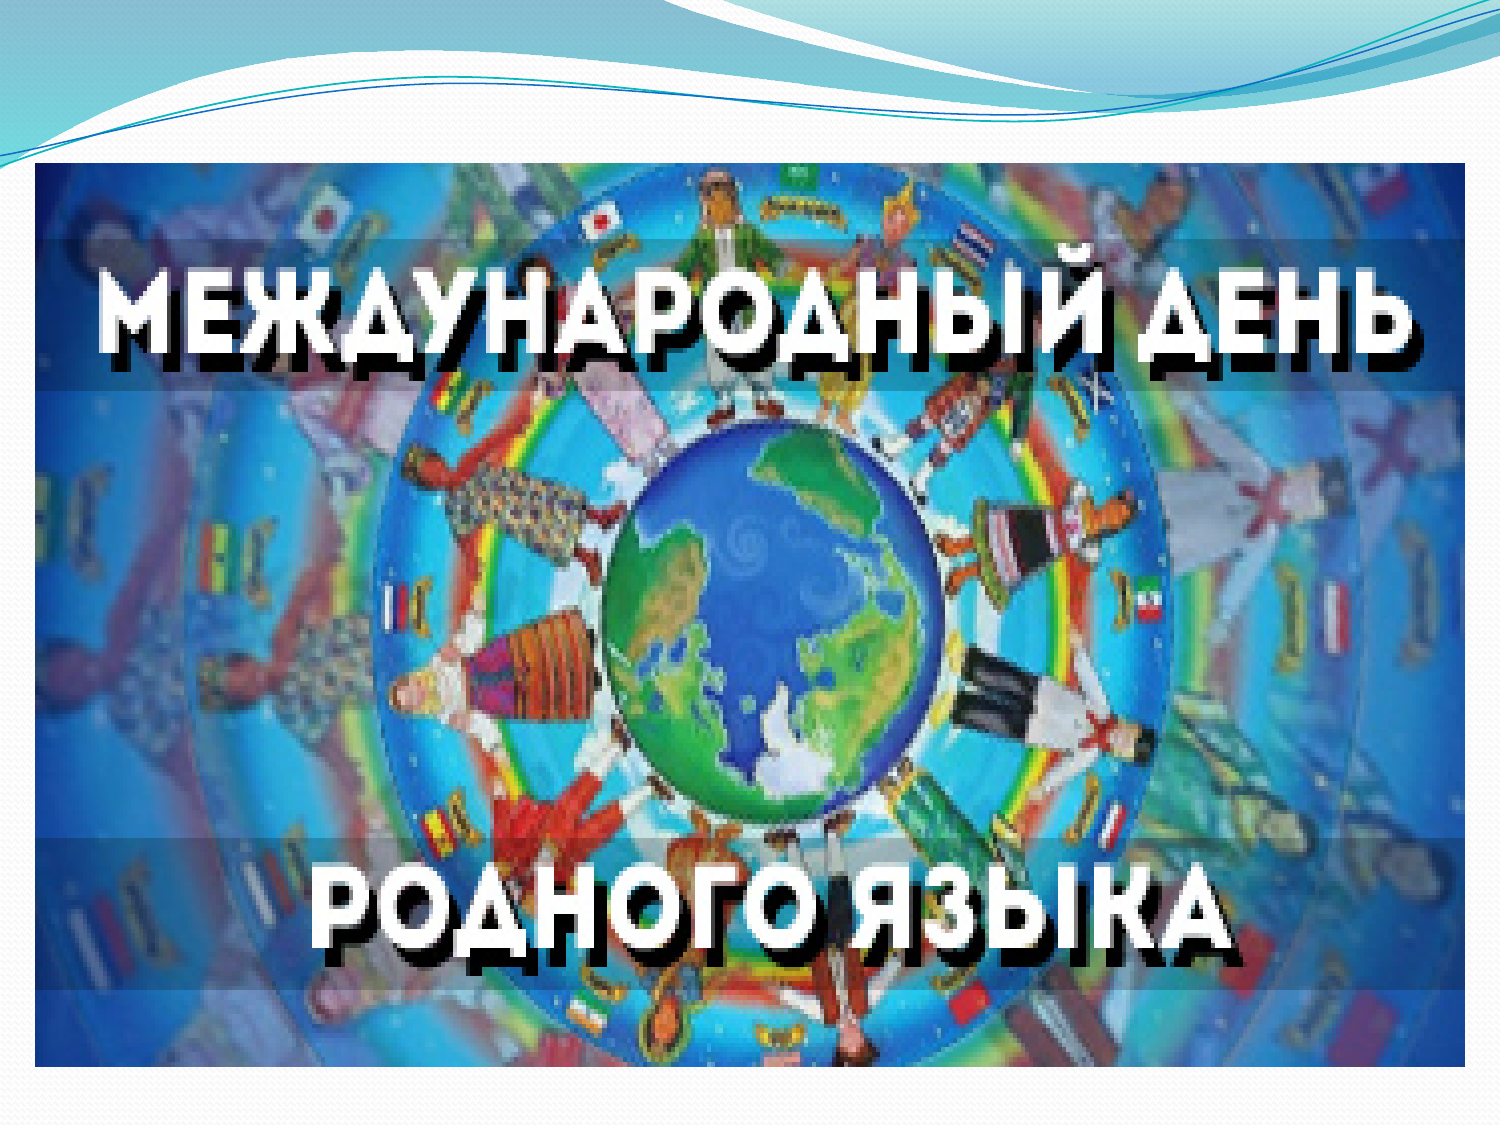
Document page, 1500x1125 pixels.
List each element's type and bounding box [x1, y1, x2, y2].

picture [34, 163, 1466, 1067]
